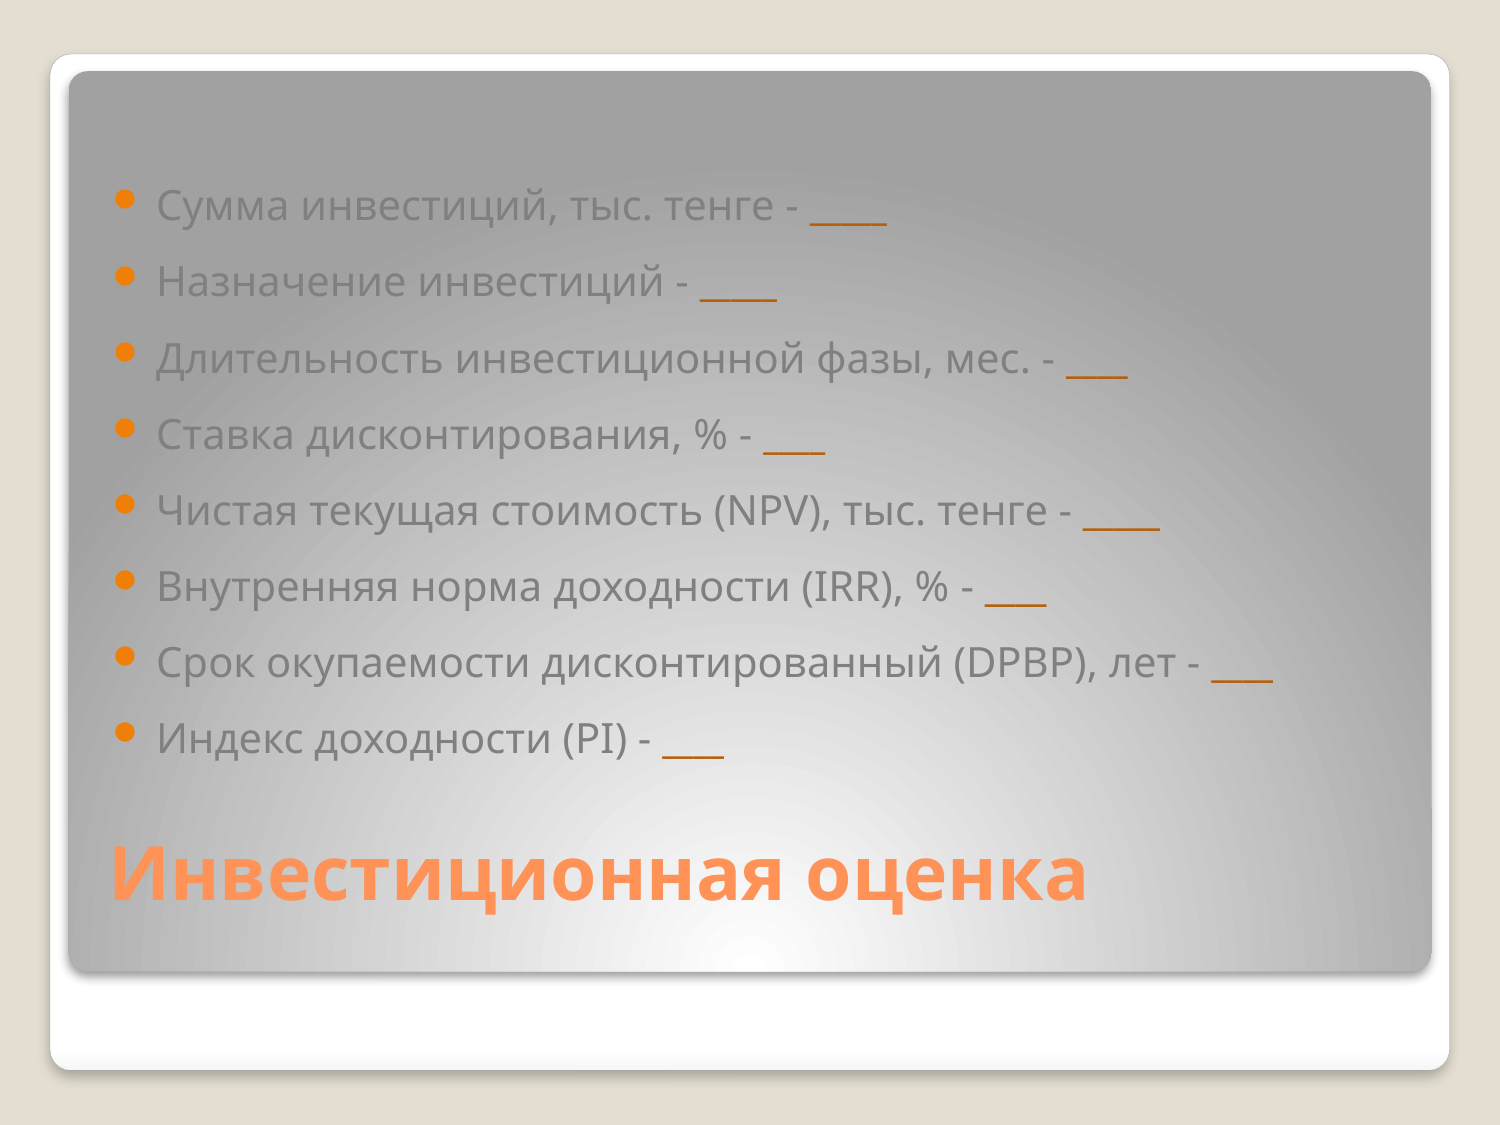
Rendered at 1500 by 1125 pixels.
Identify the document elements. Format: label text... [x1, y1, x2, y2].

title Инвестиционная оценка [93, 750, 1437, 923]
list Сумма инвестиций, тыс. тенге - _____ Назначение инвестиций - _____ Длительность инвестиционной фазы, мес. - ____ Ставка дисконтирования, % - ____ Чистая текущая стоимость (NPV), тыс. тенге - _____ Внутренняя норма доходности (IRR), % - ____ Срок окупаемости дисконтированный (DPBP), лет - ____ Индекс доходности (PI) - ____ [82, 164, 1425, 774]
